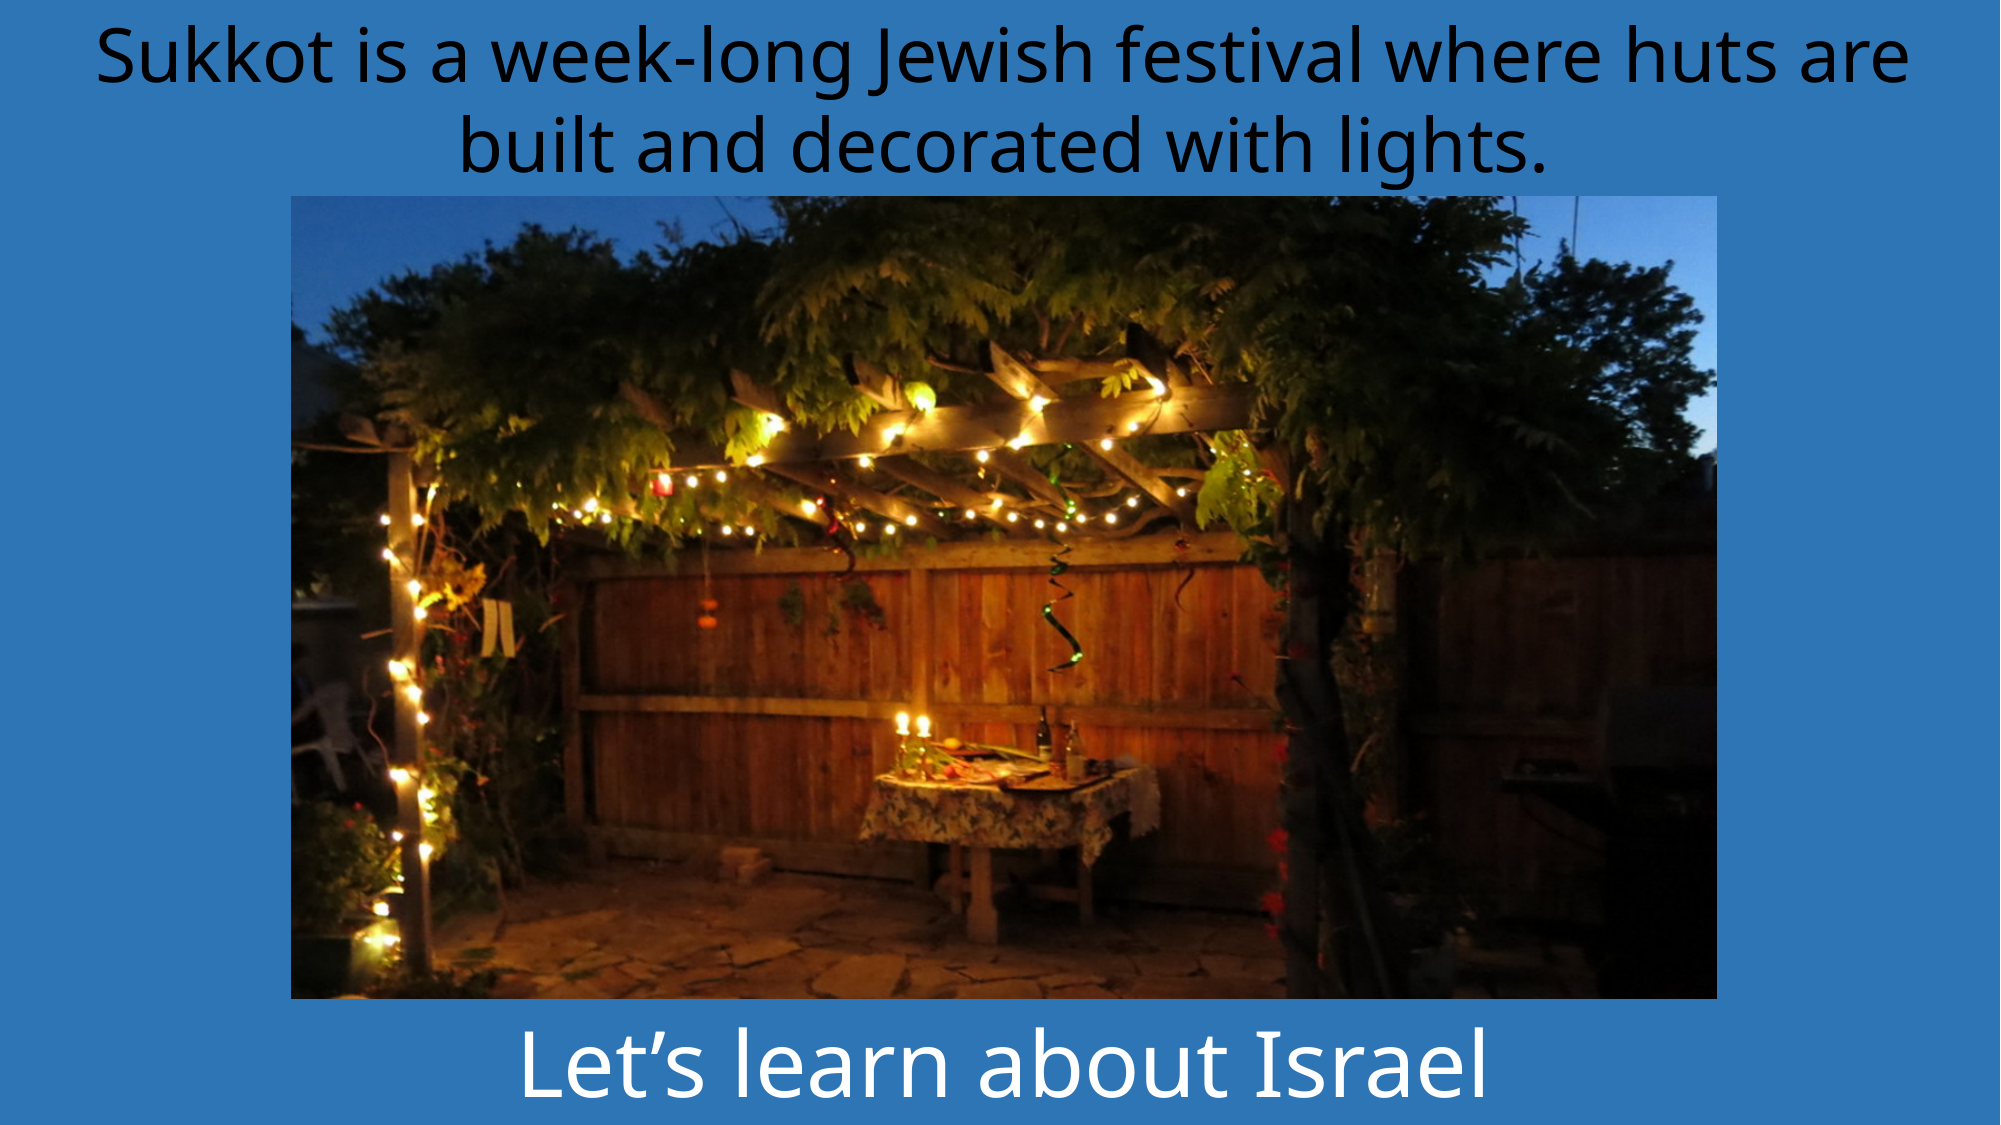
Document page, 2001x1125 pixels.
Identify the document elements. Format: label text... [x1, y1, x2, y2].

text_box Let’s learn about Israel [501, 999, 1508, 1124]
text_box Sukkot is a week-long Jewish festival where huts are built and decorated with lights. [80, 0, 1928, 195]
picture [291, 196, 1717, 999]
